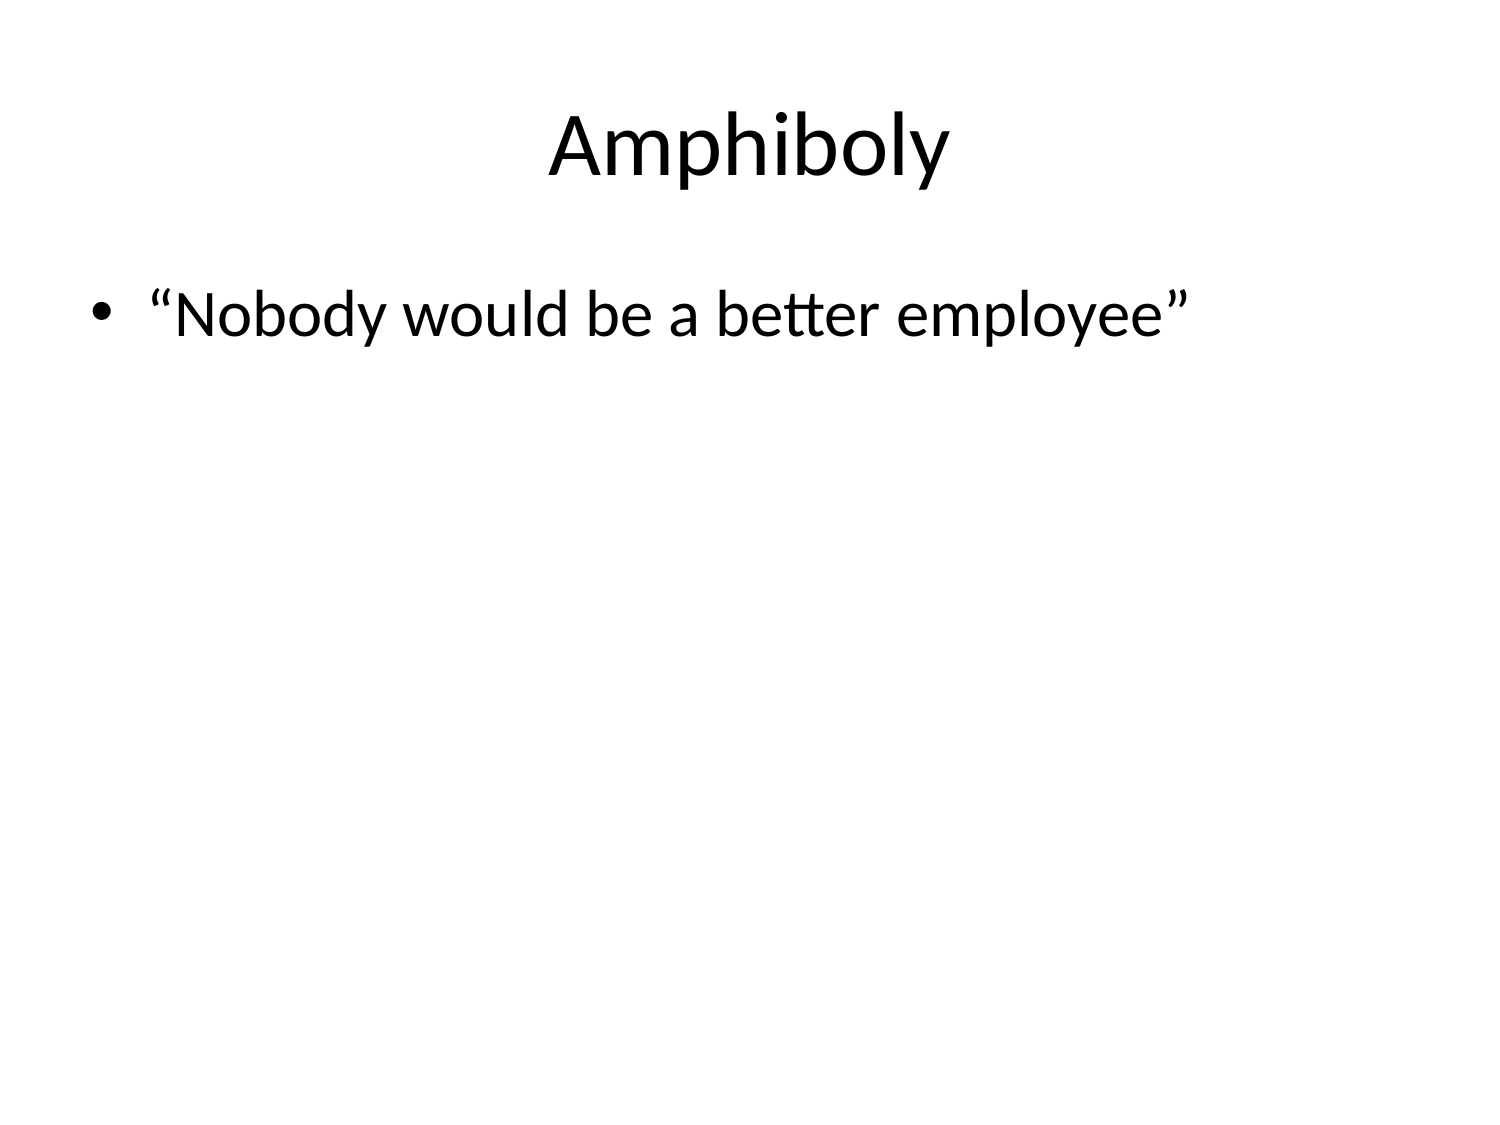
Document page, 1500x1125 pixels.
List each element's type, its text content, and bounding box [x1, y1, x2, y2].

title Amphiboly [75, 45, 1425, 233]
list “Nobody would be a better employee” [75, 262, 1425, 1005]
